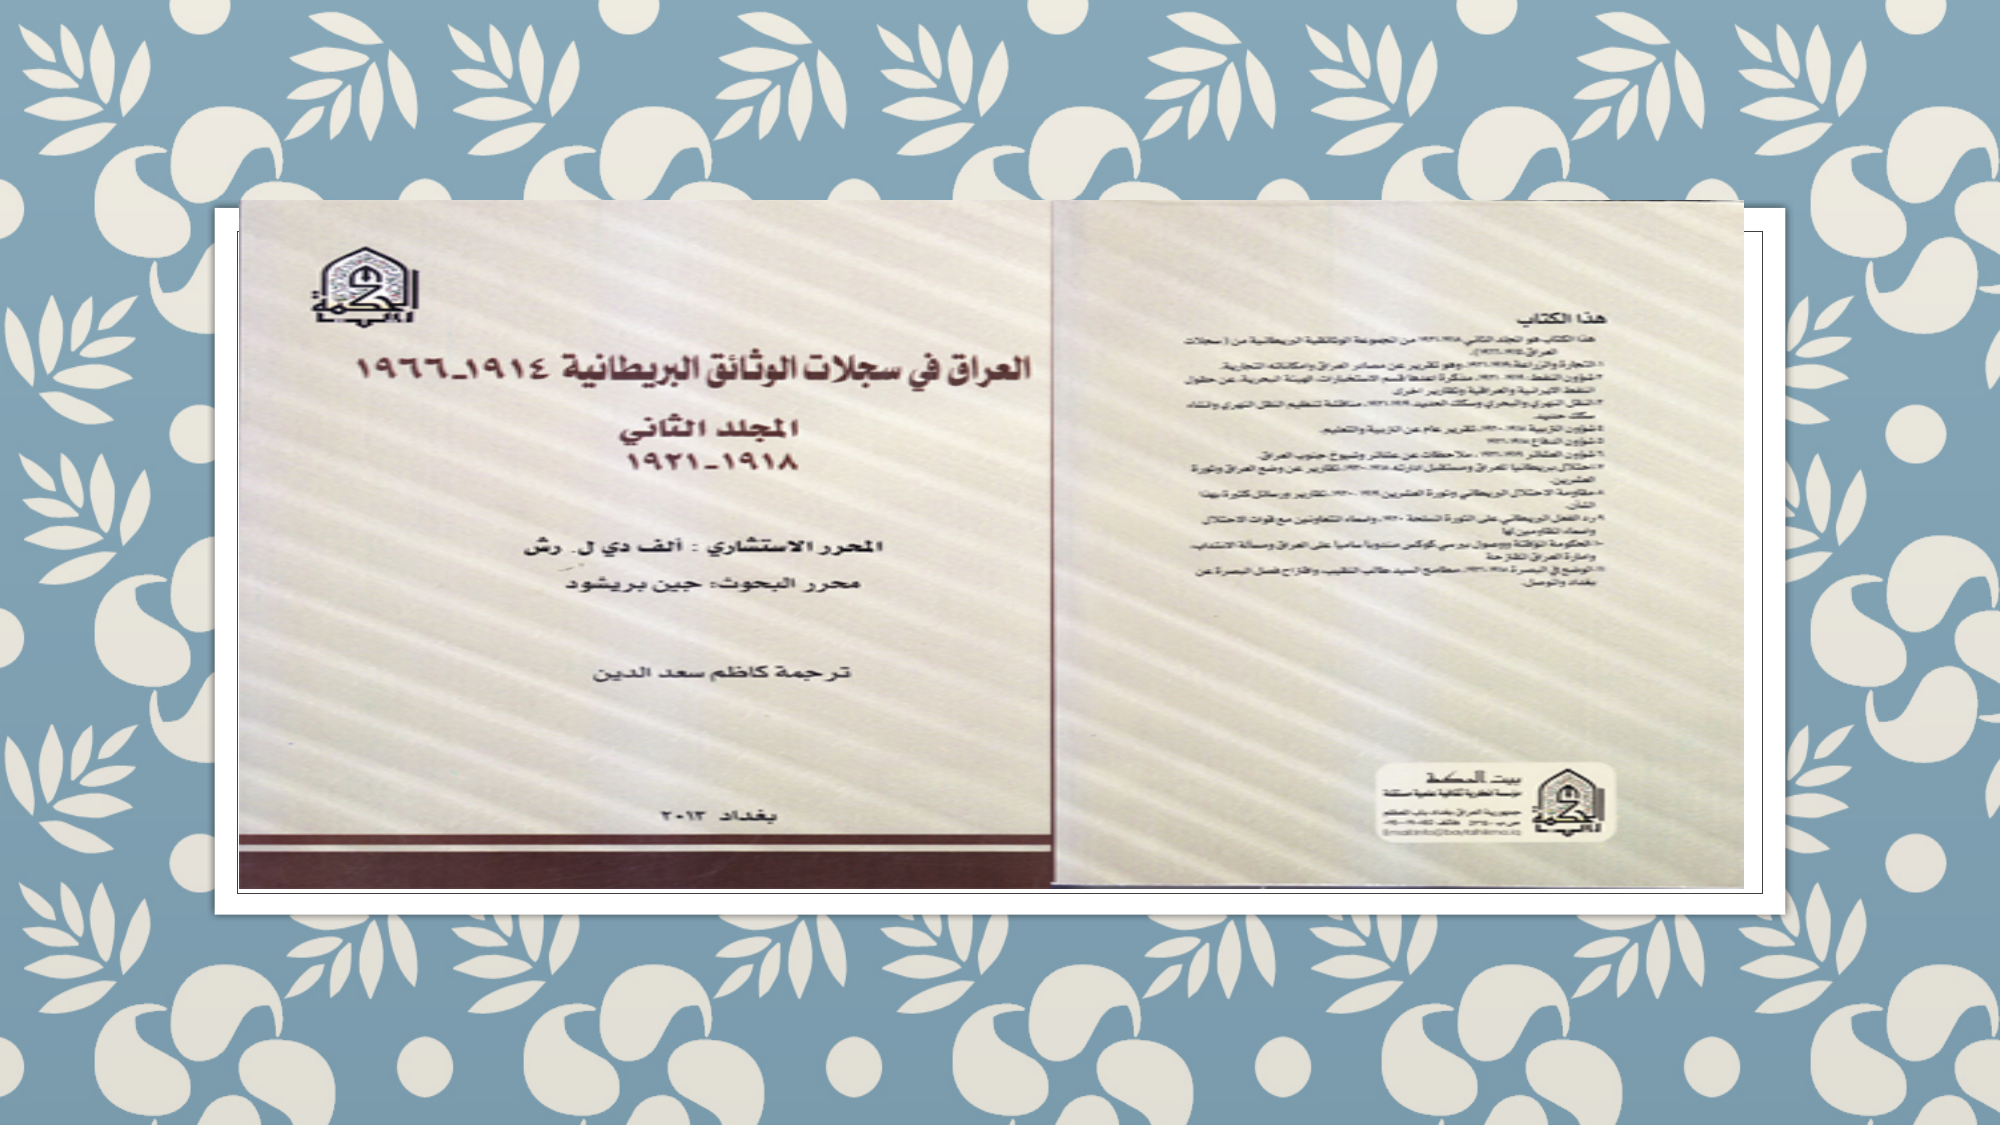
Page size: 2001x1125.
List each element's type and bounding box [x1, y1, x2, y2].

picture [239, 200, 1744, 889]
text_box [325, 171, 719, 196]
